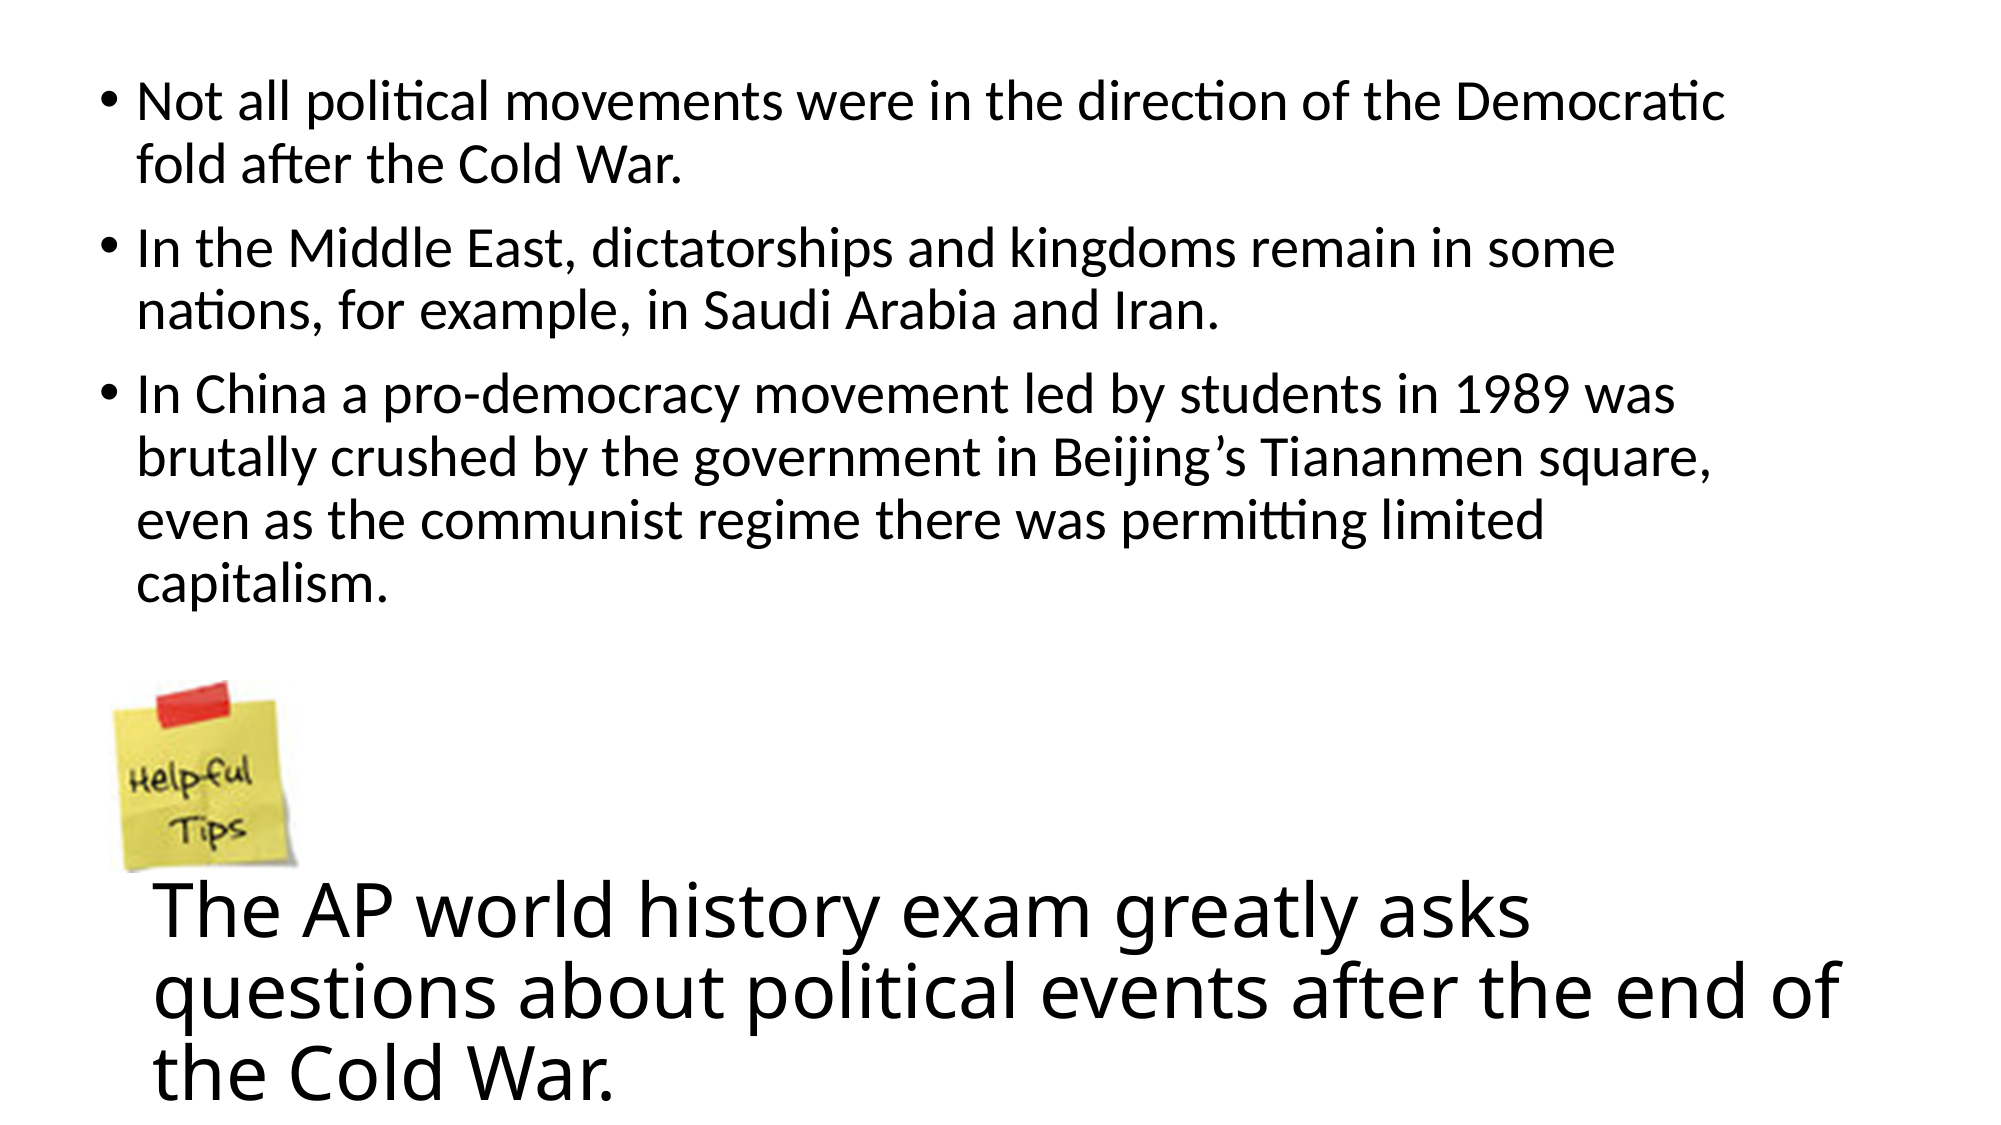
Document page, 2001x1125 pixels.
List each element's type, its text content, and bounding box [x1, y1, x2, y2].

list Not all political movements were in the direction of the Democratic fold after the Cold War. In the Middle East, dictatorships and kingdoms remain in some nations, for example, in Saudi Arabia and Iran. In China a pro-democracy movement led by students in 1989 was brutally crushed by the government in Beijing’s Tiananmen square, even as the communist regime there was permitting limited capitalism. [84, 62, 1810, 777]
title The AP world history exam greatly asks questions about political events after the end of the Cold War. [137, 864, 1863, 1125]
picture [109, 680, 302, 873]
